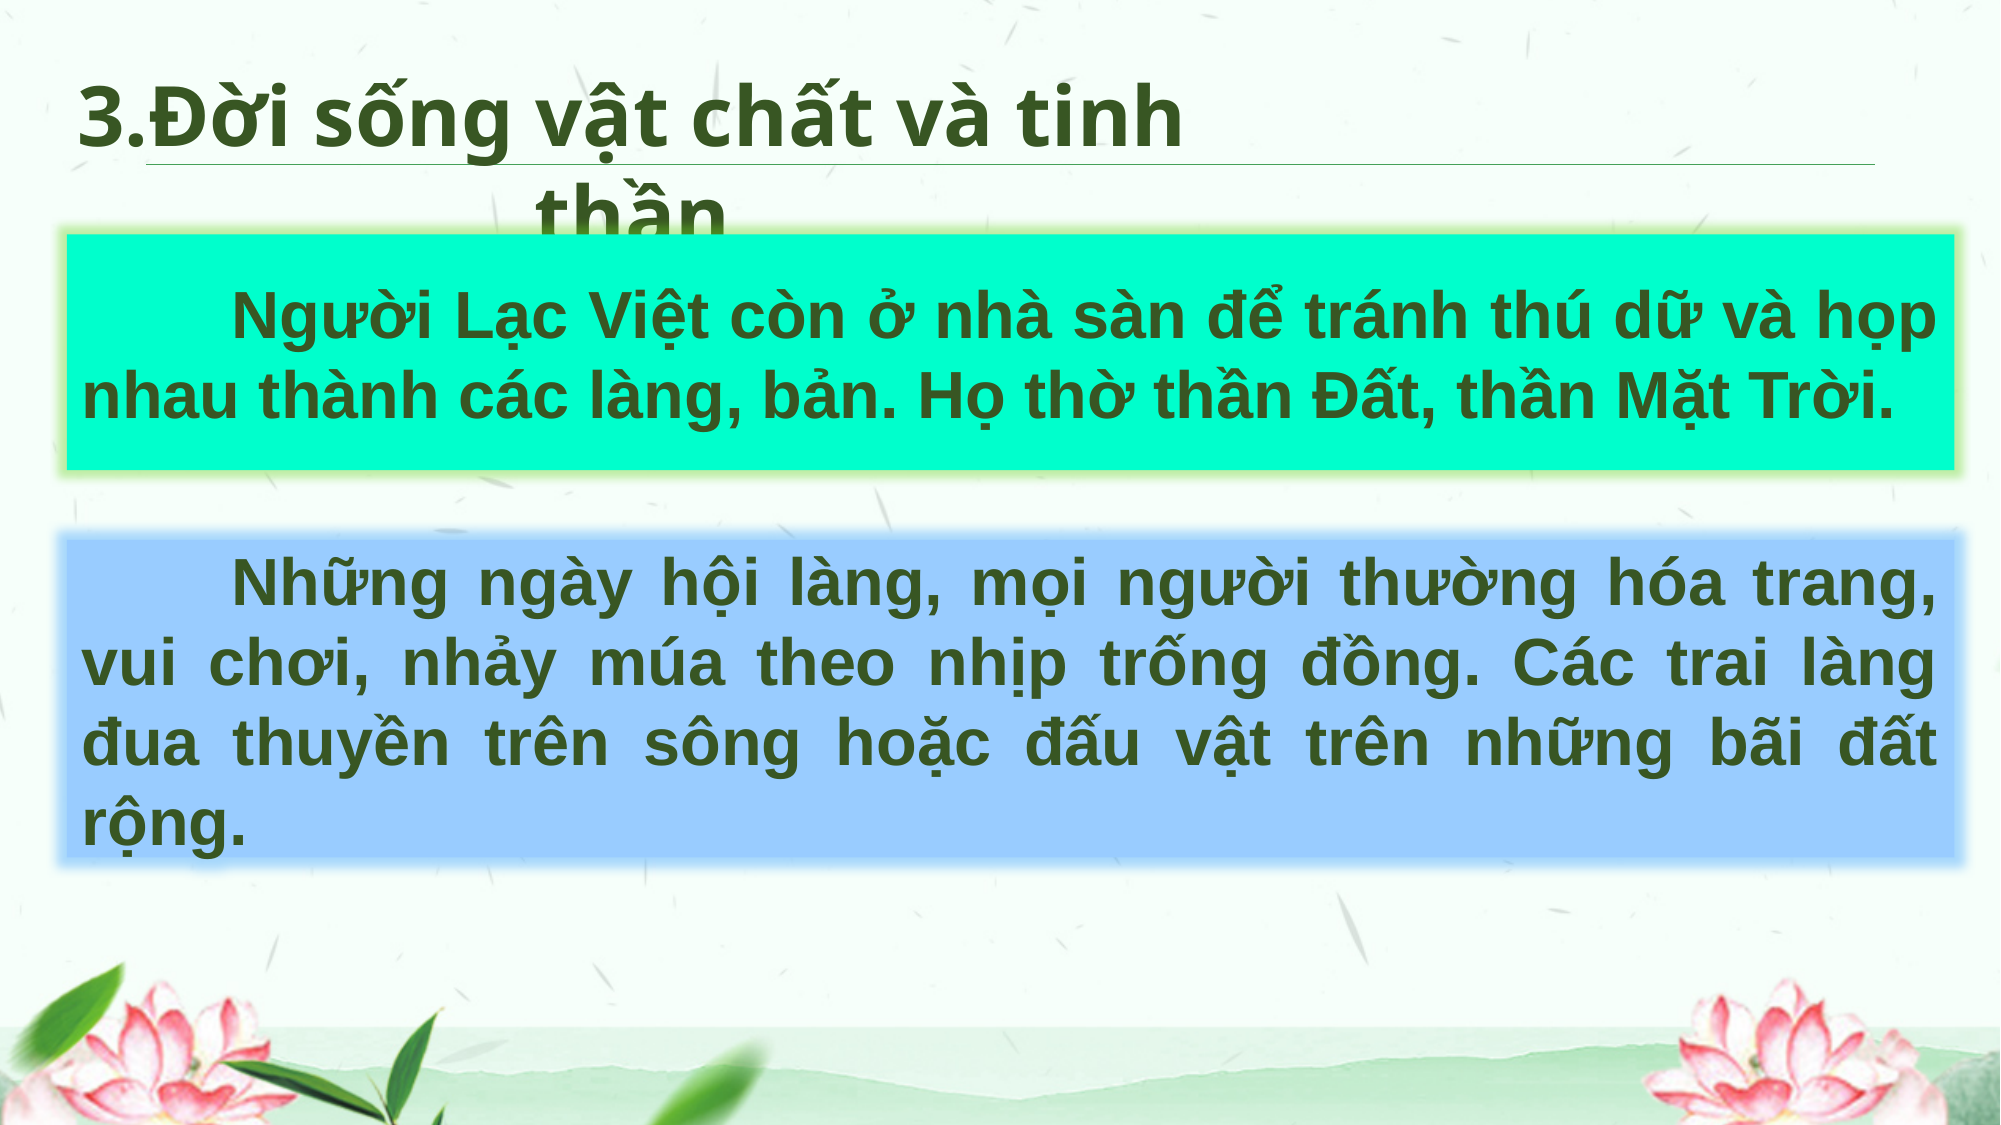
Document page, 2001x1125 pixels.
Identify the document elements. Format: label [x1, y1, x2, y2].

text_box [0, 0, 2000, 1125]
